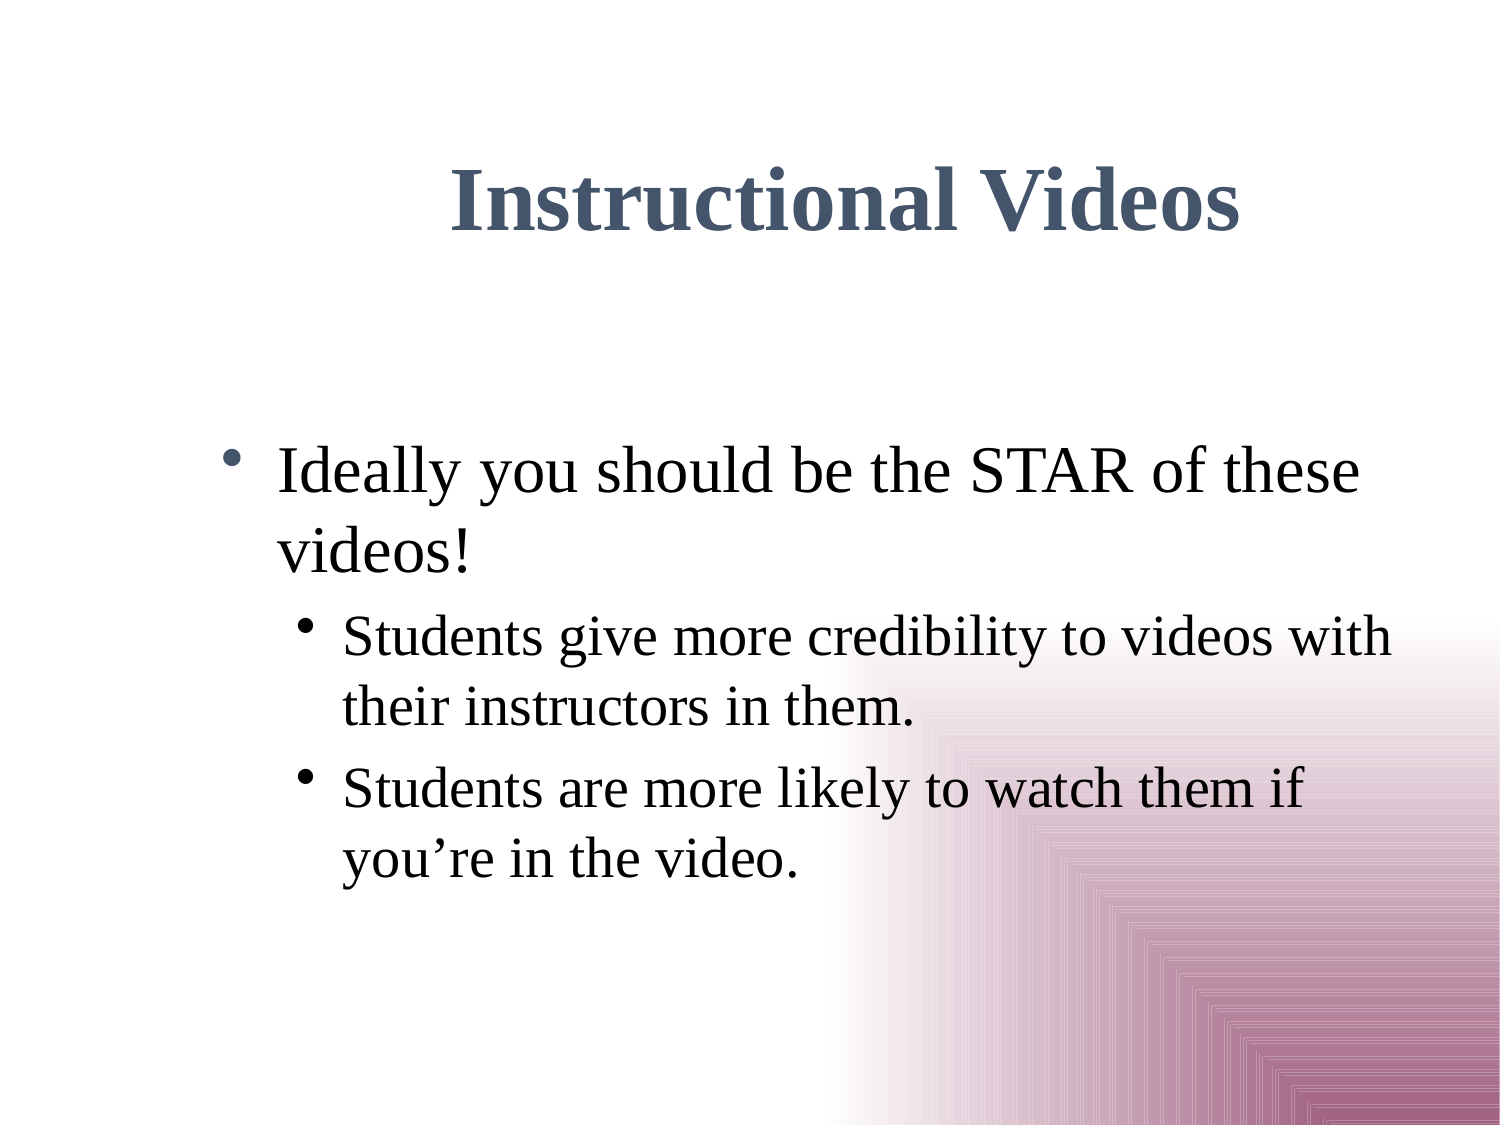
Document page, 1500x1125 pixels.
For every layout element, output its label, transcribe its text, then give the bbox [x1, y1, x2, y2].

title Instructional Videos [208, 99, 1484, 288]
list Ideally you should be the STAR of these videos! Students give more credibility to videos with their instructors in them. Students are more likely to watch them if you’re in the video. [205, 324, 1481, 1000]
